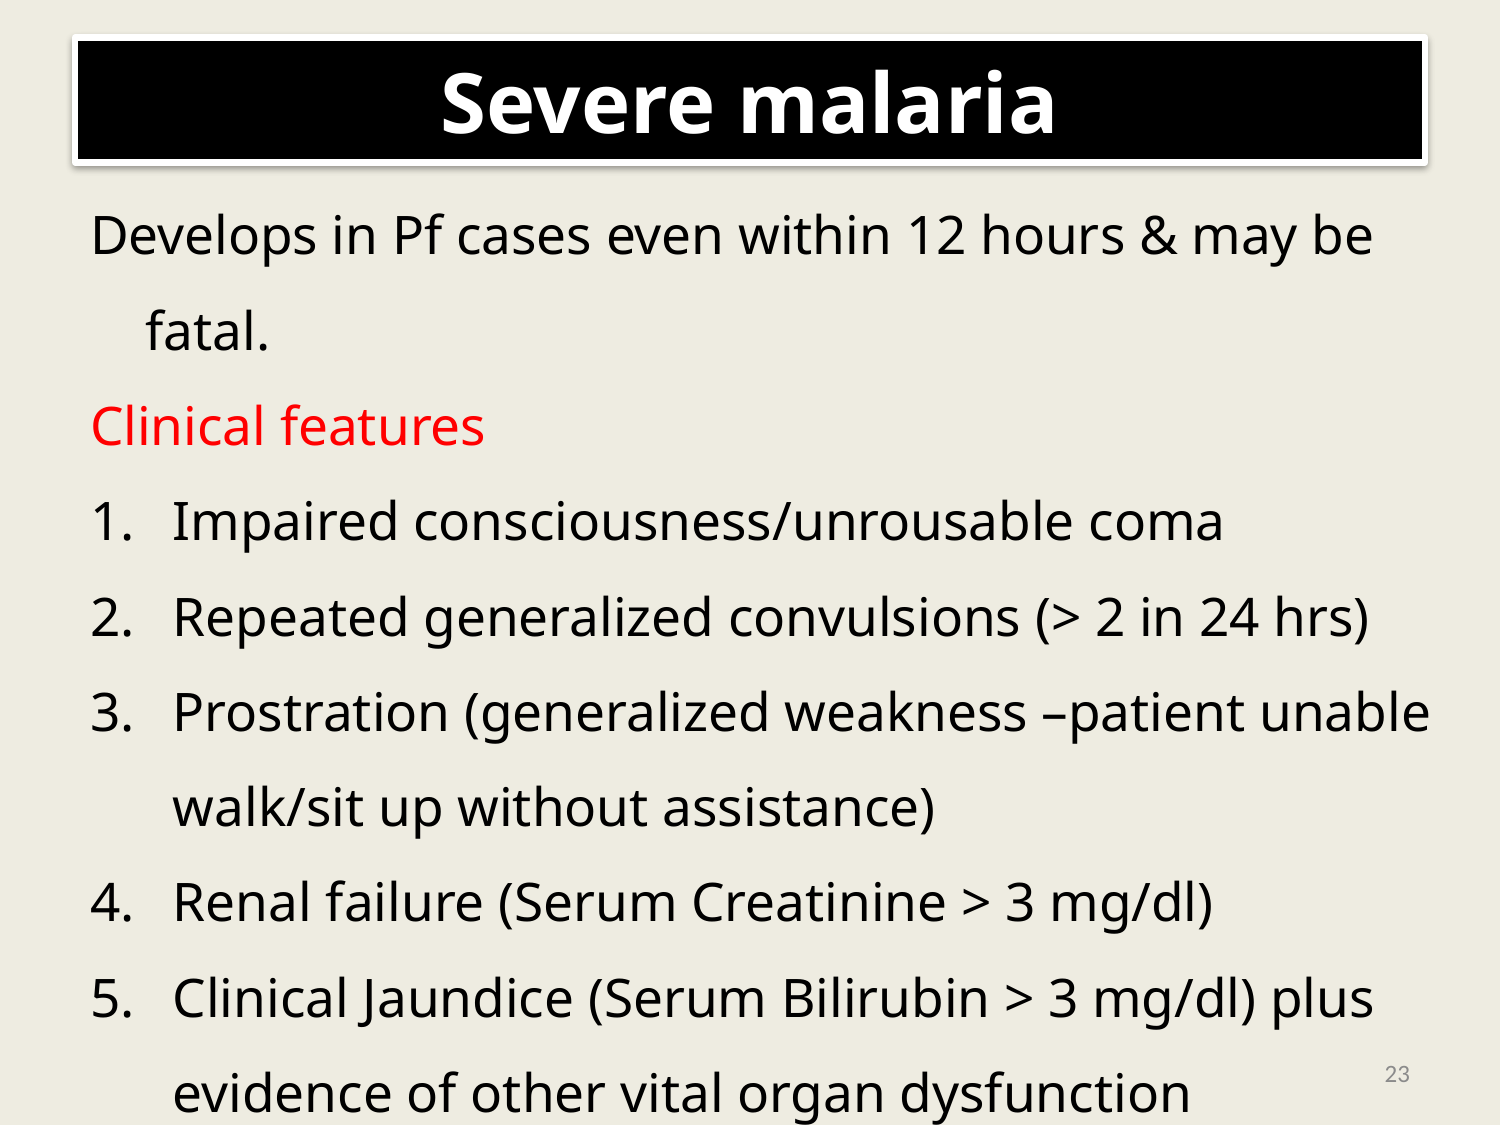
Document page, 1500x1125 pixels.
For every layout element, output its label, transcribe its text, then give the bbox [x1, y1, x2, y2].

slide_number 23 [1074, 1042, 1425, 1103]
title Severe malaria [72, 34, 1428, 166]
list Develops in Pf cases even within 12 hours & may be fatal. Clinical features Impaired consciousness/unrousable coma Repeated generalized convulsions (> 2 in 24 hrs) Prostration (generalized weakness –patient unable walk/sit up without assistance) Renal failure (Serum Creatinine > 3 mg/dl) Clinical Jaundice (Serum Bilirubin > 3 mg/dl) plus evidence of other vital organ dysfunction [75, 162, 1500, 1125]
